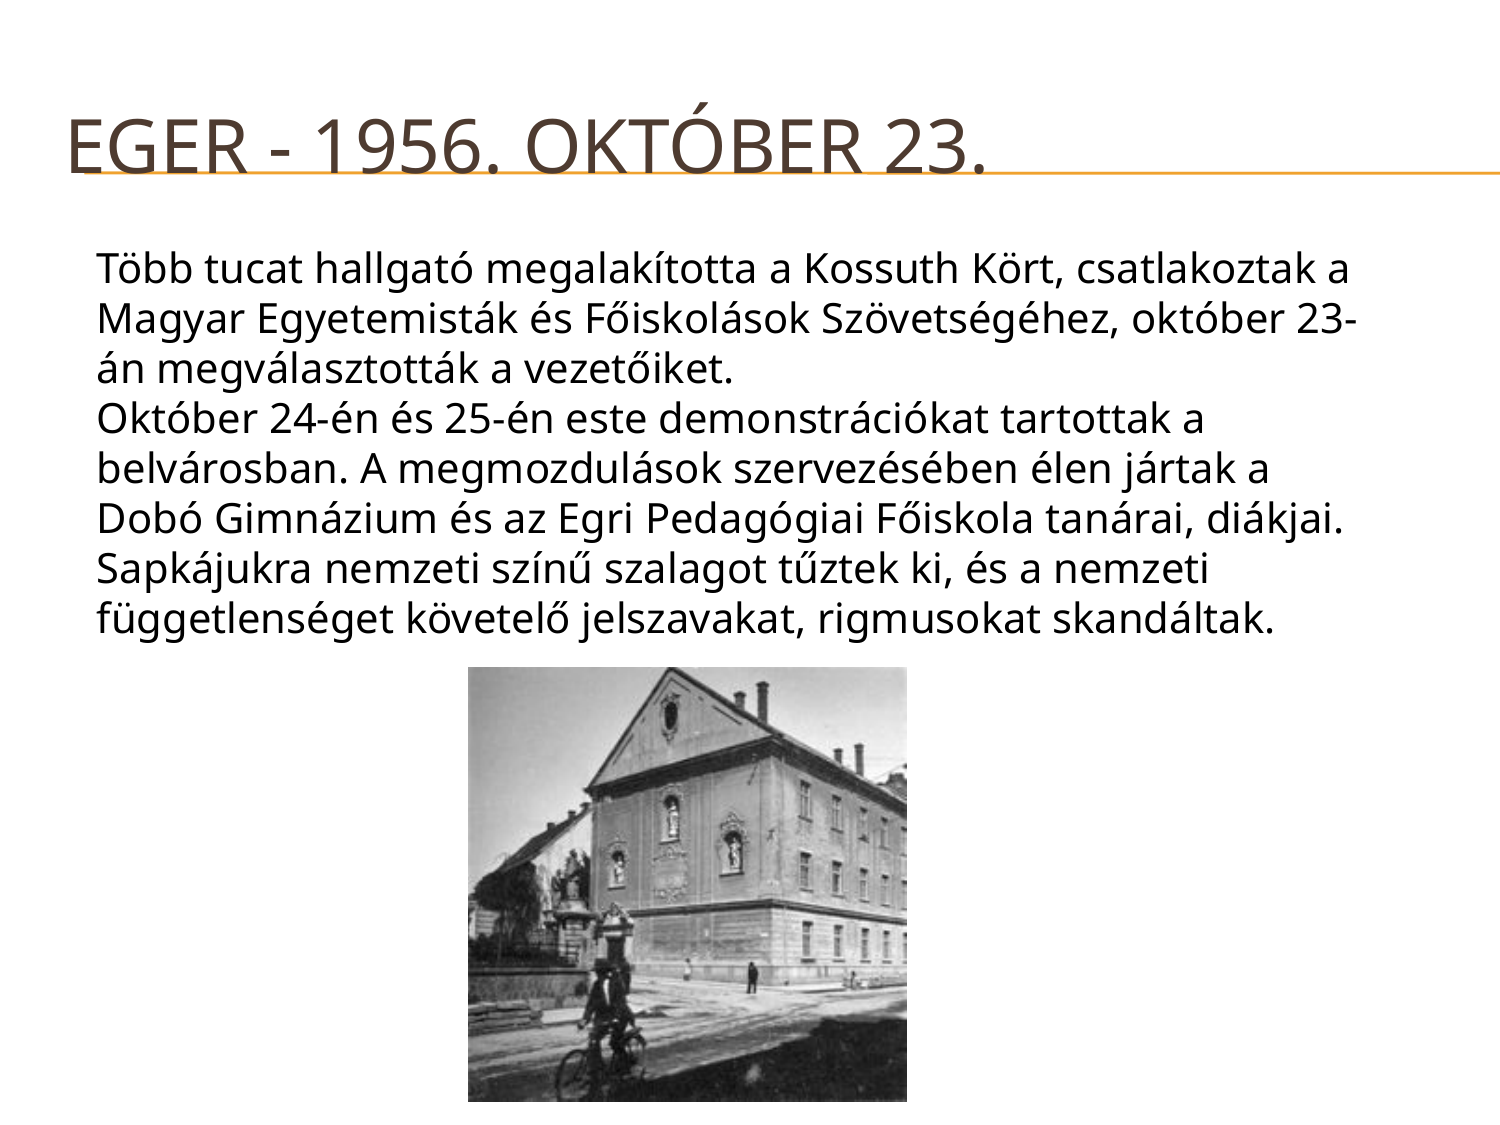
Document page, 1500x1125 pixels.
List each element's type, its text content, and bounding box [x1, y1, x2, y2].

picture [468, 667, 907, 1102]
text_box Több tucat hallgató megalakította a Kossuth Kört, csatlakoztak a Magyar Egyetemisták és Főiskolások Szövetségéhez, október 23-án megválasztották a vezetőiket. Október 24-én és 25-én este demonstrációkat tartottak a belvárosban. A megmozdulások szervezésében élen jártak a Dobó Gimnázium és az Egri Pedagógiai Főiskola tanárai, diákjai. Sapkájukra nemzeti színű szalagot tűztek ki, és a nemzeti függetlenséget követelő jelszavakat, rigmusokat skandáltak. [82, 234, 1395, 700]
title Eger - 1956. Október 23. [49, 75, 1475, 213]
